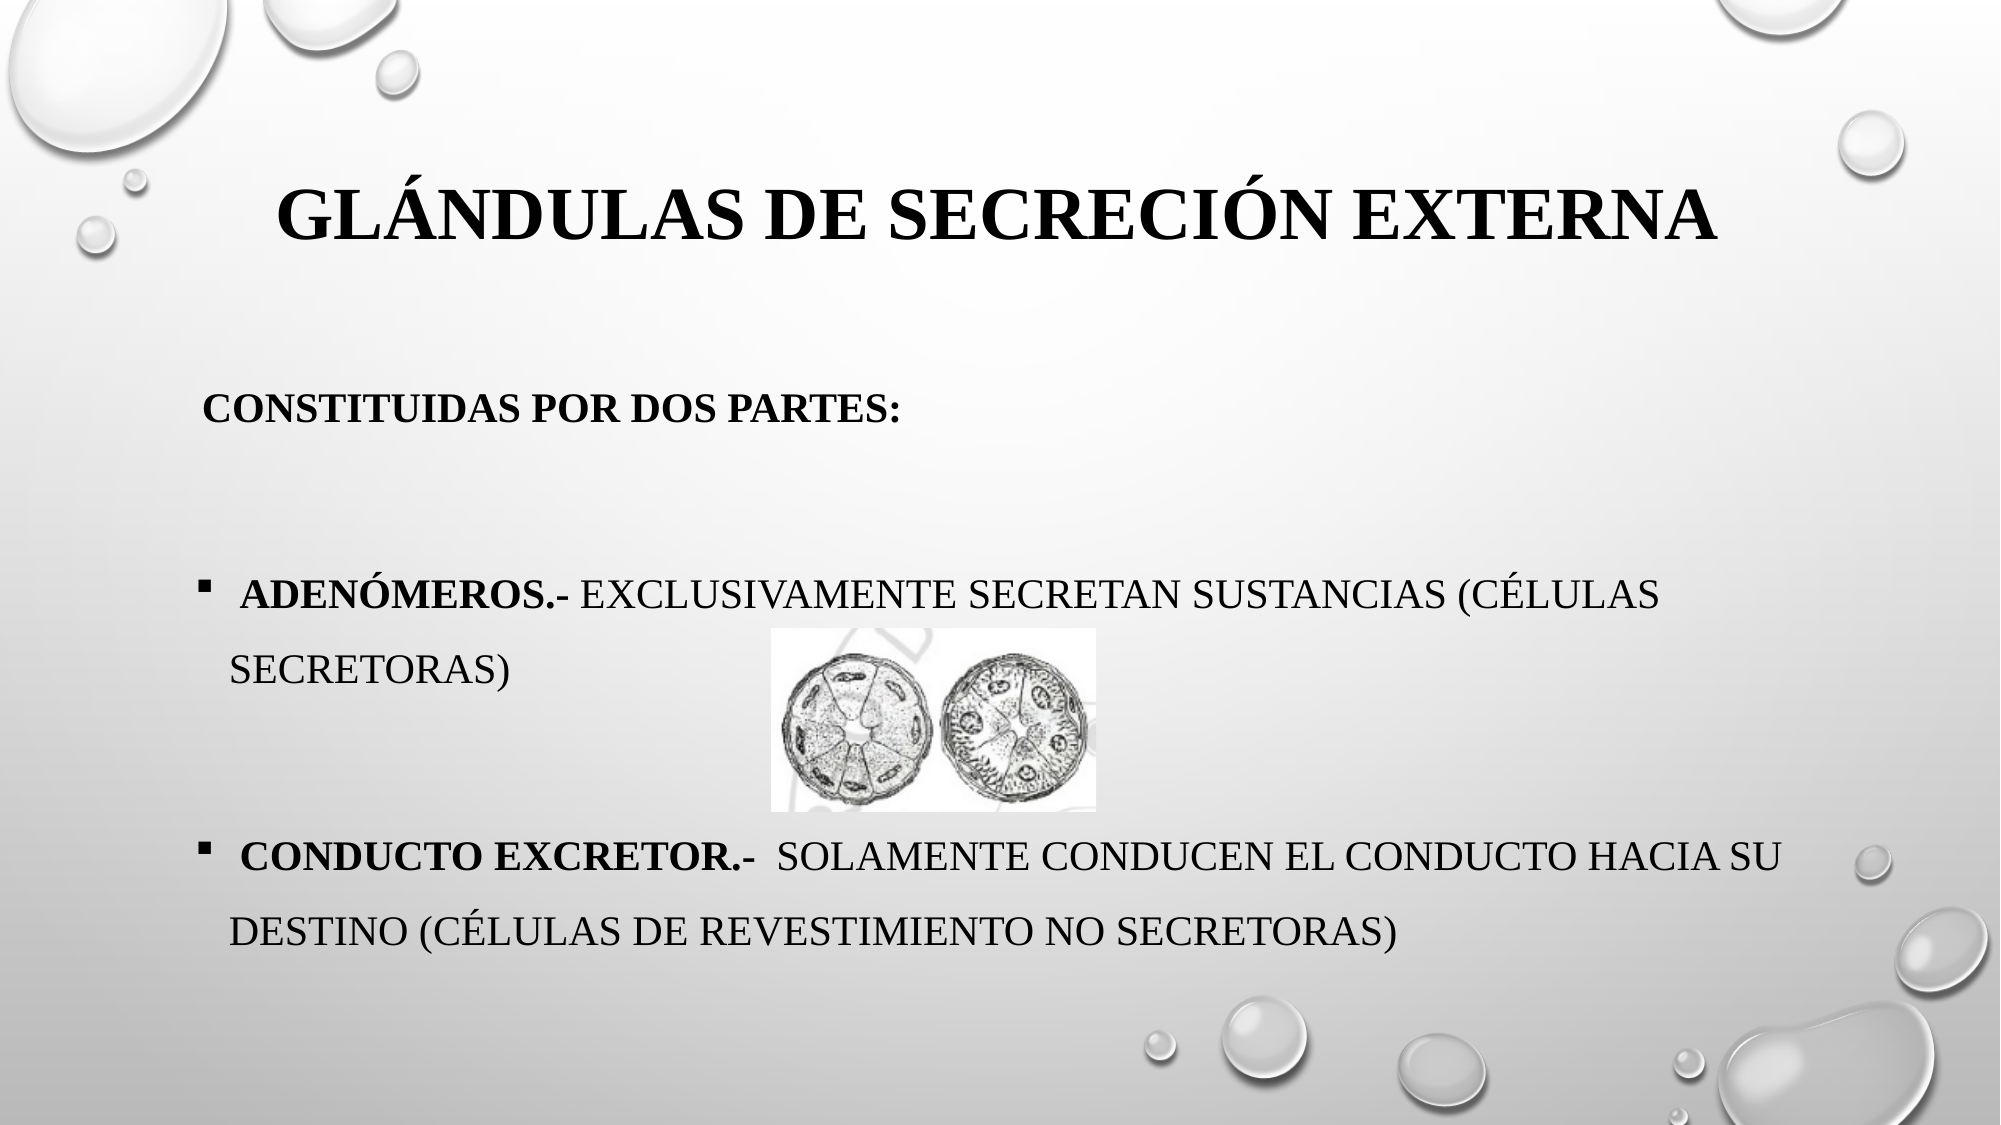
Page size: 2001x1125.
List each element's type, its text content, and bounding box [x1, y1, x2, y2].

picture [0, 0, 2000, 1125]
list Constituidas por dos partes: Adenómeros.- Exclusivamente secretan sustancias (células secretoras) Conducto Excretor.- Solamente conducen el conducto hacia su destino (células de revestimiento no secretoras) [180, 288, 1830, 963]
title GLÁNDULAS DE SECRECIÓN EXTERNA [180, 141, 1830, 288]
